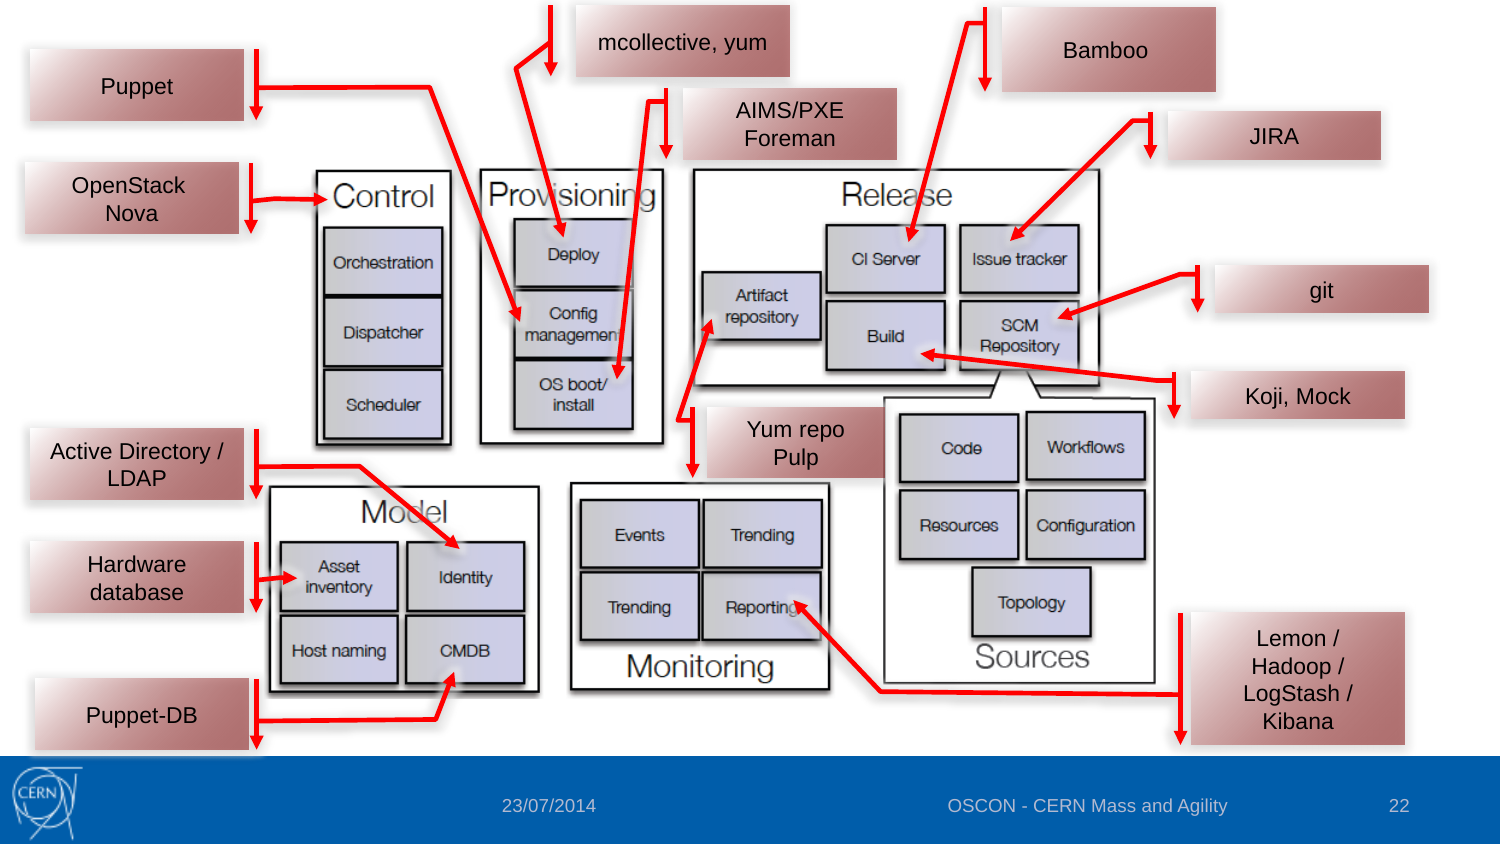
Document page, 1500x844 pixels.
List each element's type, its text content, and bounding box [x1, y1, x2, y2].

text_box Puppet-DB [36, 679, 248, 750]
text_box mcollective, yum [576, 5, 789, 76]
text_box Hardware database [31, 542, 243, 613]
text_box AIMS/PXE Foreman [684, 88, 896, 149]
text_box AIMS/PXE Foreman [642, 88, 673, 149]
text_box Bamboo [1003, 7, 1215, 92]
text_box JIRA [1168, 112, 1381, 159]
slide_number 22 [1342, 782, 1425, 828]
text_box Lemon / Hadoop / LogStash / Kibana [1192, 613, 1404, 745]
text_box Puppet-DB [250, 708, 441, 750]
text_box Lemon / Hadoop / LogStash / Kibana [1174, 612, 1187, 745]
text_box mcollective, yum [515, 5, 558, 149]
text_box Active Directory / LDAP [31, 429, 243, 499]
text_box Bamboo [932, 7, 992, 149]
text_box Koji, Mock [1192, 372, 1404, 419]
footer OSCON - CERN Mass and Agility [850, 782, 1326, 828]
text_box git [1215, 265, 1428, 313]
text_box Puppet [249, 49, 455, 149]
text_box OpenStack Nova [26, 163, 238, 234]
text_box Puppet [31, 49, 243, 120]
picture [258, 158, 1169, 699]
text_box git [1179, 265, 1204, 313]
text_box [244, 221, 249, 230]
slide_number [486, 782, 837, 828]
text_box JIRA [1102, 111, 1157, 149]
